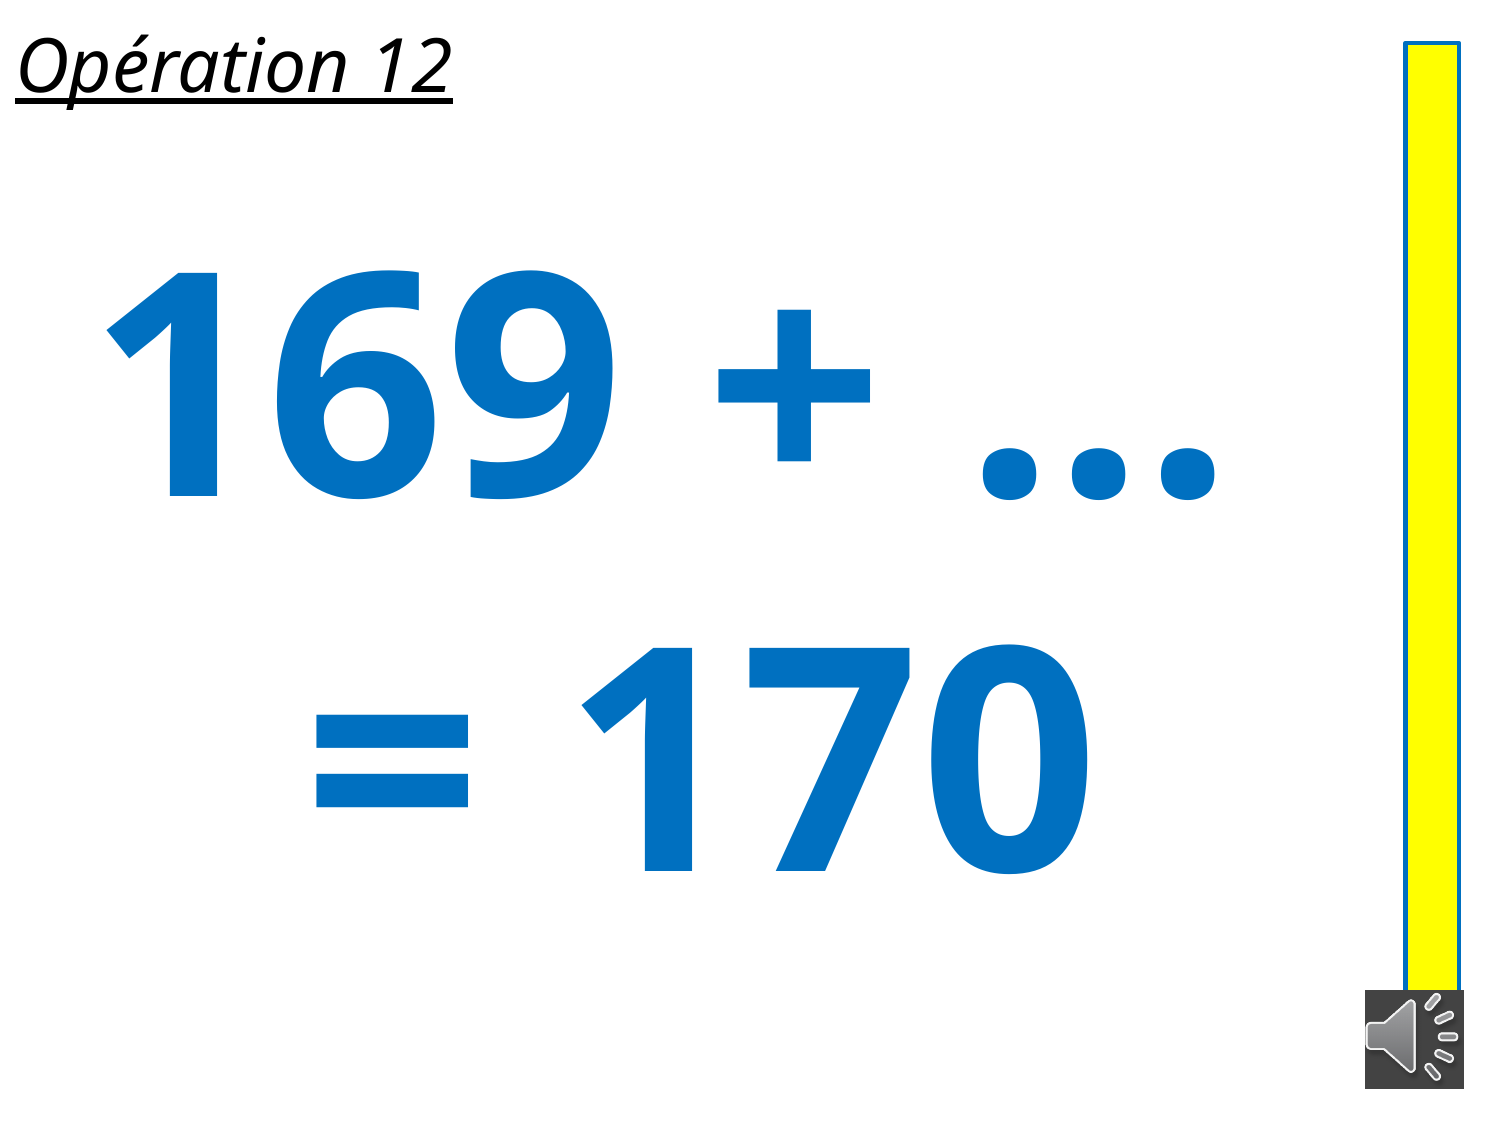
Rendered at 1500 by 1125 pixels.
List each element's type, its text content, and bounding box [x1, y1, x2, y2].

text_box 169 + … = 170 [0, 176, 1403, 941]
text_box [1403, 41, 1461, 987]
picture [1364, 989, 1465, 1090]
title Opération 12 [0, 0, 502, 126]
